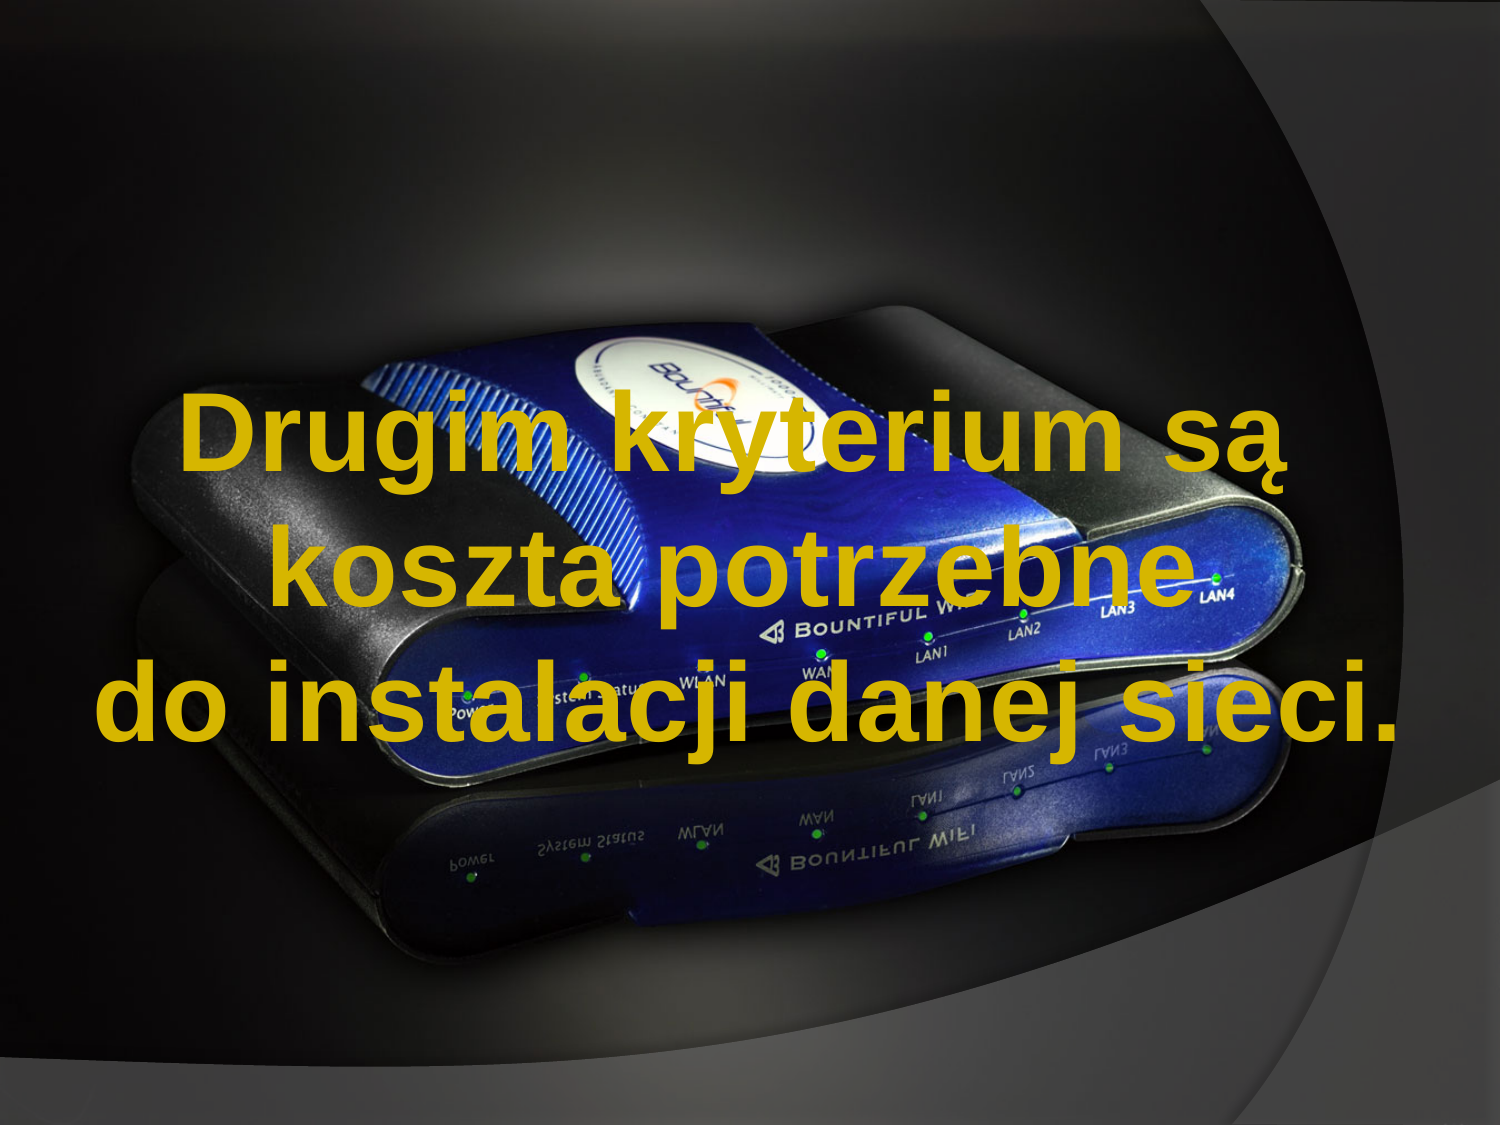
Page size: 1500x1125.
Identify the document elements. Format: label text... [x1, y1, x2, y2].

picture [0, 0, 1388, 1066]
text_box Drugim kryterium są koszta potrzebne do instalacji danej sieci. [76, 351, 1422, 772]
